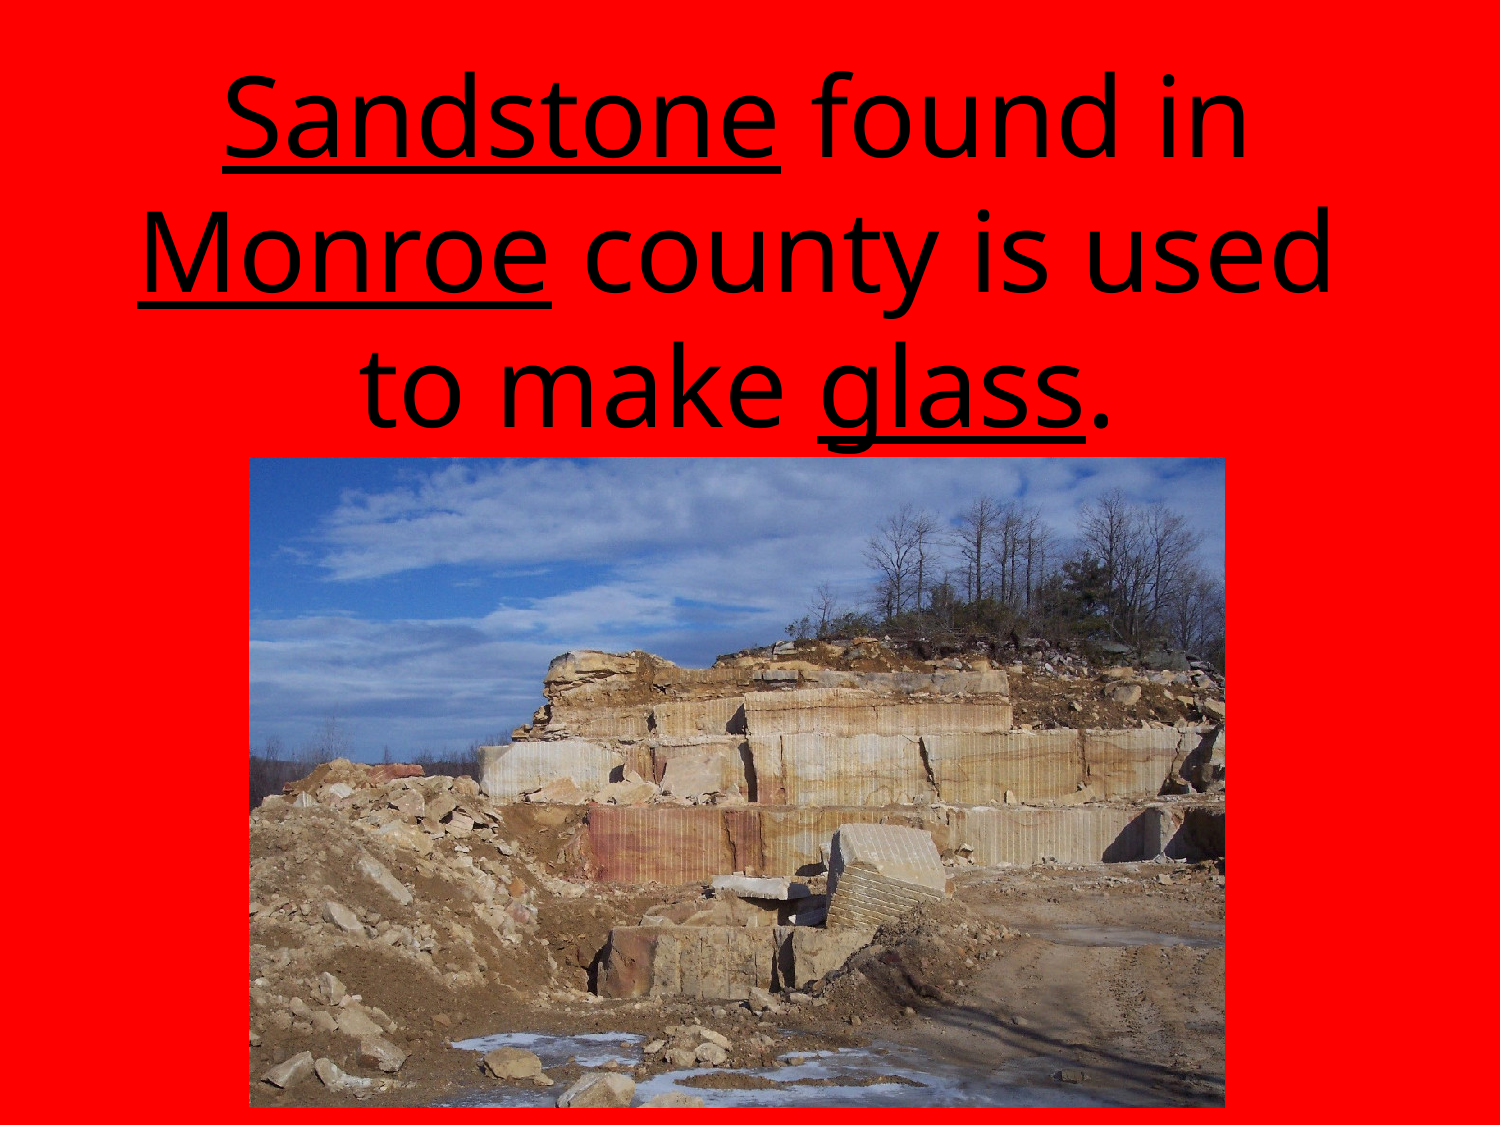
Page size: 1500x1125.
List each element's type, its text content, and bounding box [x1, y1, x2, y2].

picture [249, 457, 1226, 1108]
text_box Sandstone found in Monroe county is used to make glass. [62, 37, 1413, 458]
